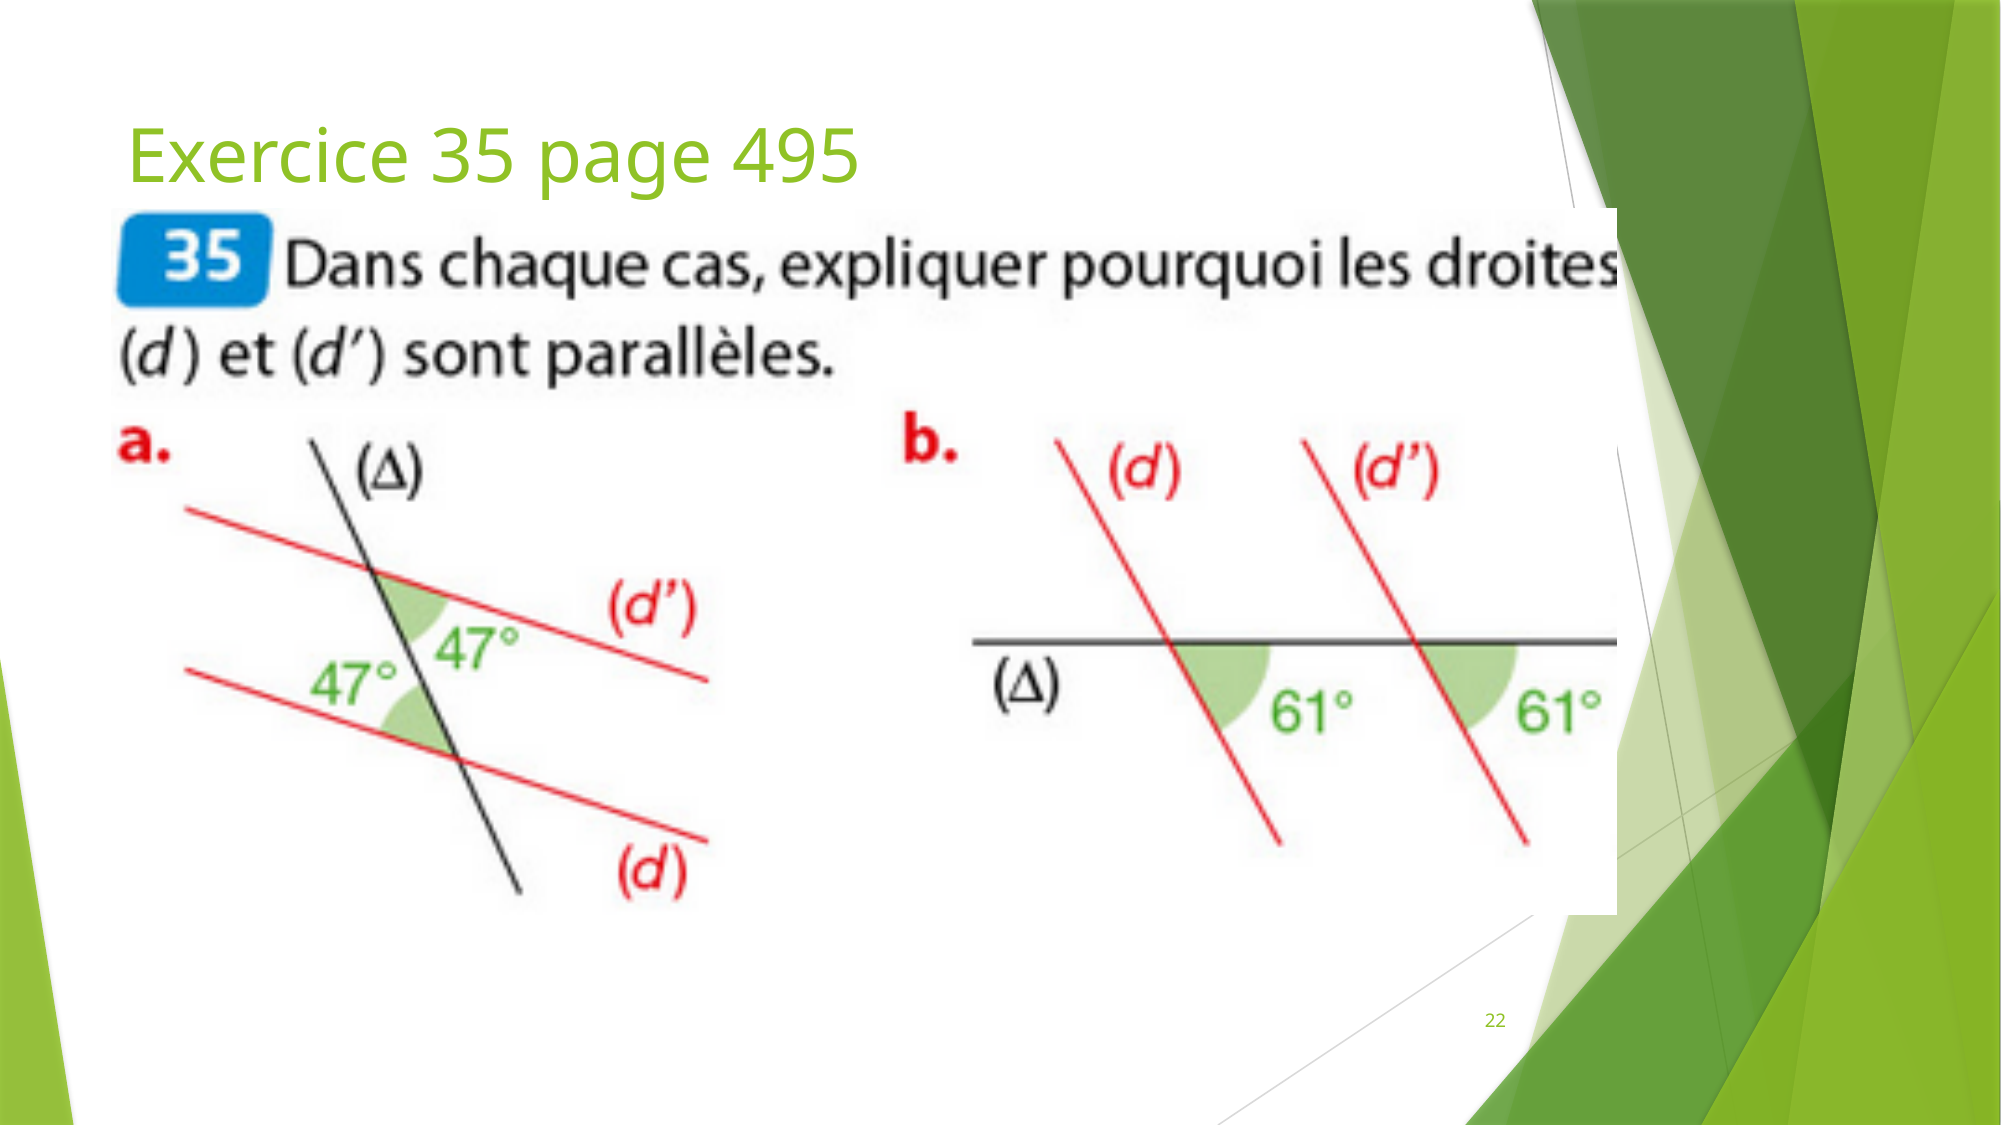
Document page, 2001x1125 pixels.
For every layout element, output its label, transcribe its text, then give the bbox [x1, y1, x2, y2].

title Exercice 35 page 495 [111, 99, 1522, 207]
picture [110, 207, 1617, 916]
slide_number 22 [1409, 991, 1522, 1051]
